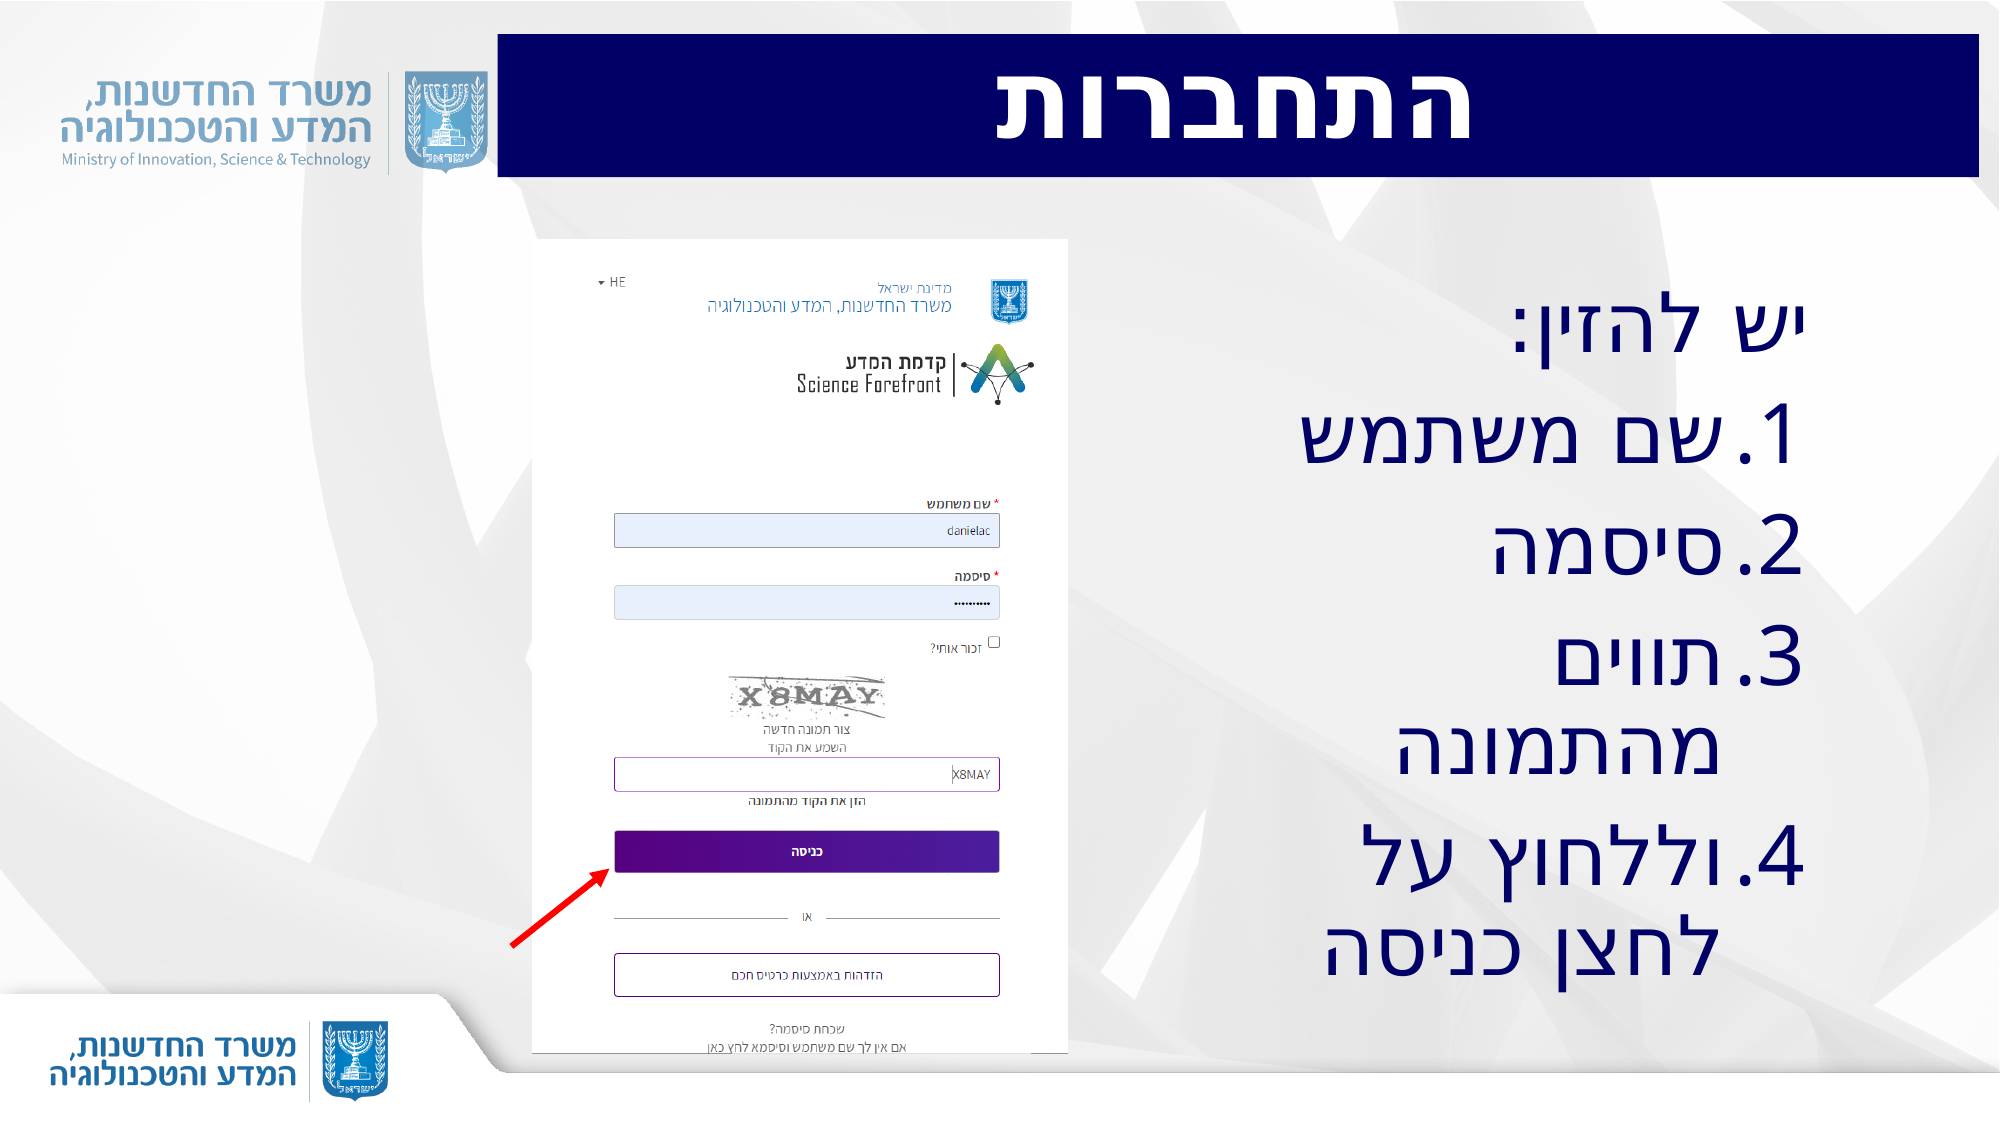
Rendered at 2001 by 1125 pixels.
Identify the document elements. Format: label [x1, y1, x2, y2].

text_box [0, 994, 2000, 1125]
text_box [511, 868, 610, 947]
picture [0, 1, 1999, 1054]
